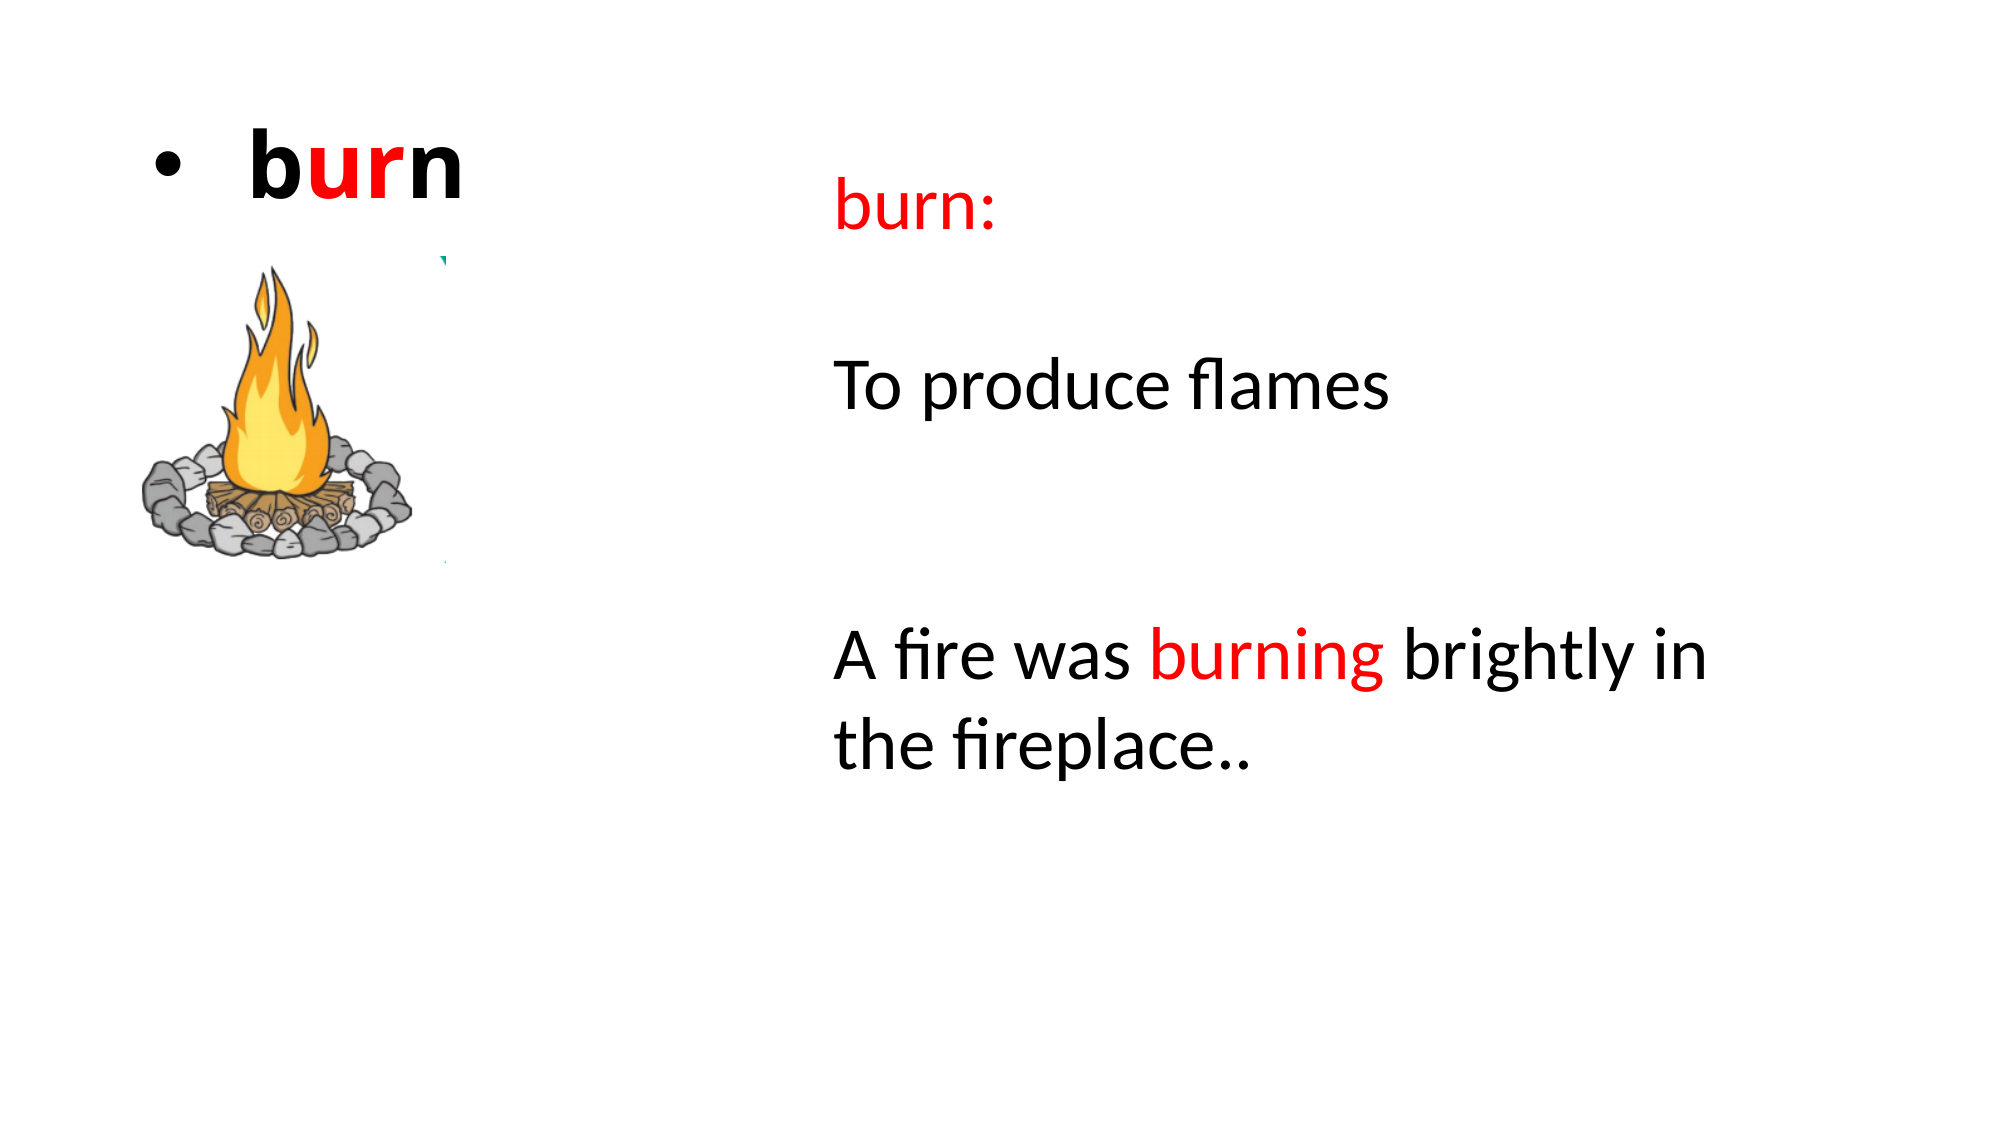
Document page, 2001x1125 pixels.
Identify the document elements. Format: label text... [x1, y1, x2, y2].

text_box burn: To produce flames A fire was burning brightly in the fireplace.. [819, 147, 1819, 793]
title burn [137, 59, 1863, 278]
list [102, 256, 446, 563]
